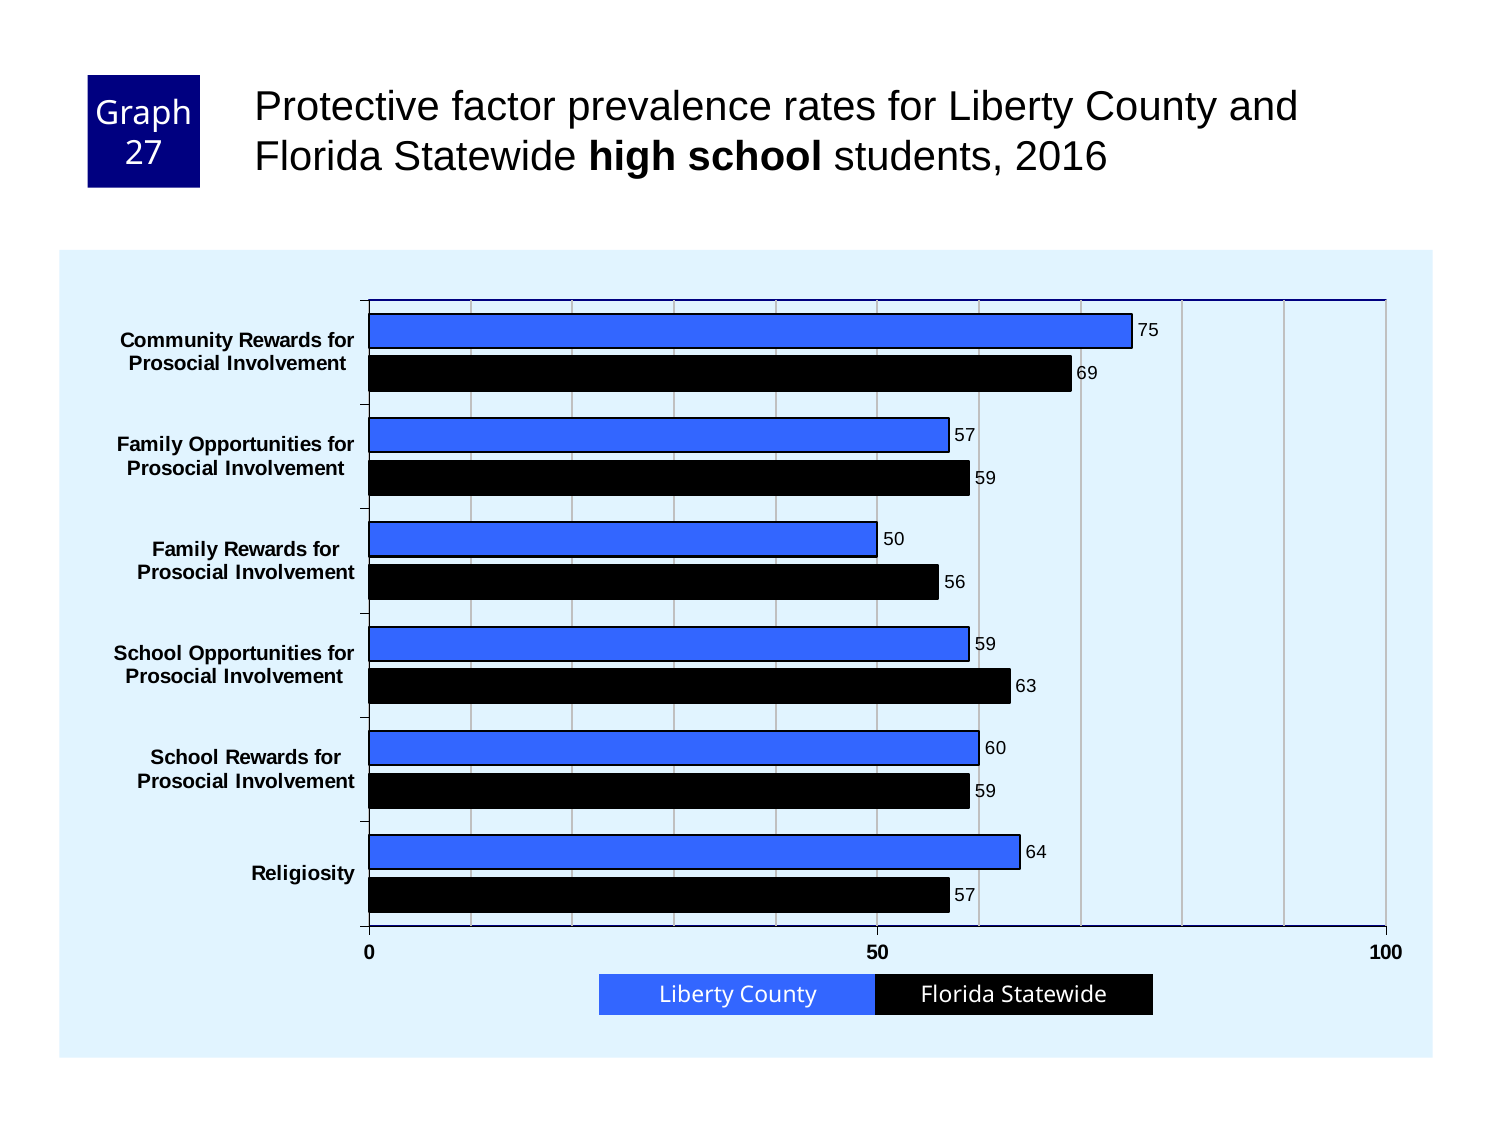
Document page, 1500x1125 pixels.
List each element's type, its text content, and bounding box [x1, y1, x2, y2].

text_box Protective factor prevalence rates for Liberty County and Florida Statewide high school students, 2016 [249, 75, 1438, 200]
chart [59, 249, 1434, 1059]
text_box Graph 27 [87, 75, 200, 188]
